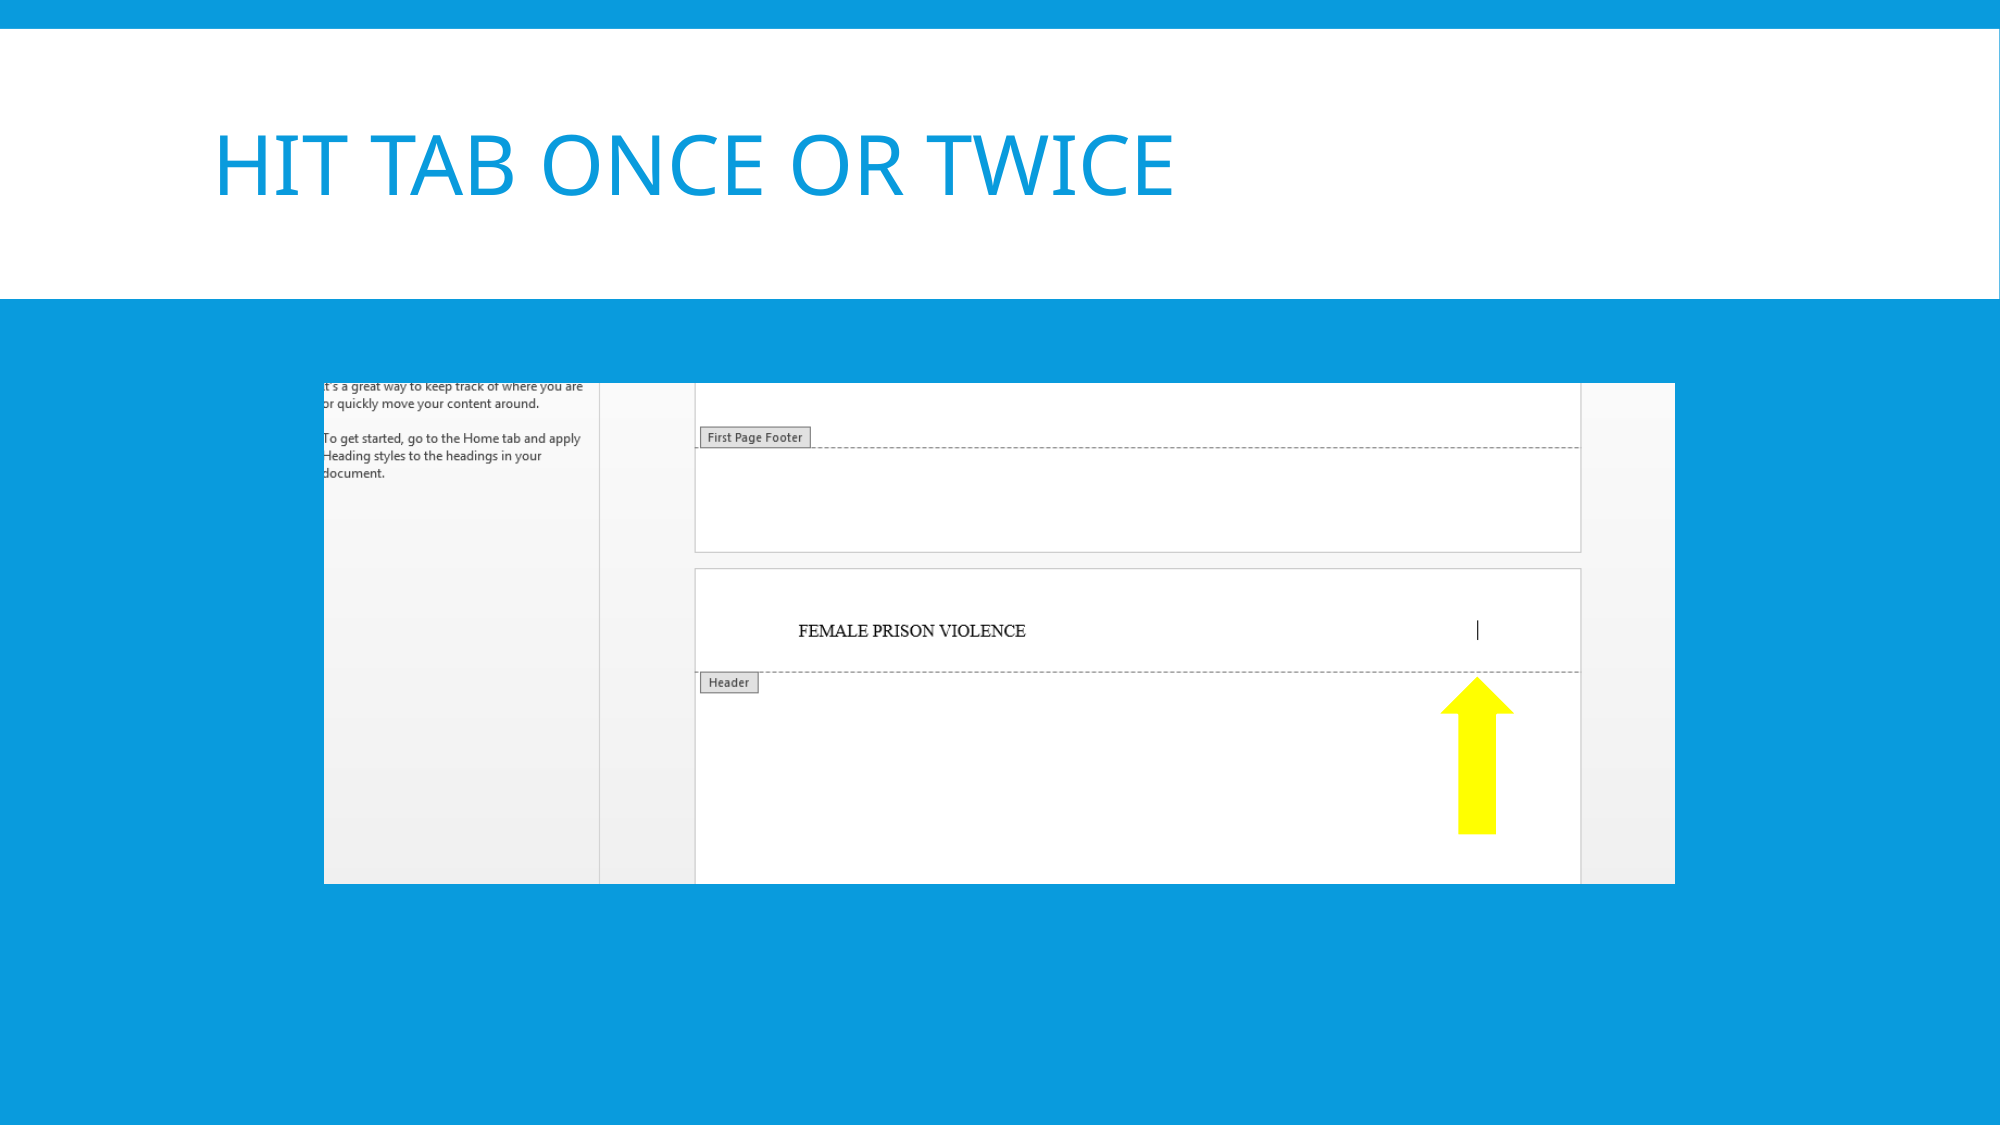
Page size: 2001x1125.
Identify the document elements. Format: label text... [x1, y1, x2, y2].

title Hit TAB ONCE or TWICE [197, 46, 1803, 295]
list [324, 383, 1676, 884]
